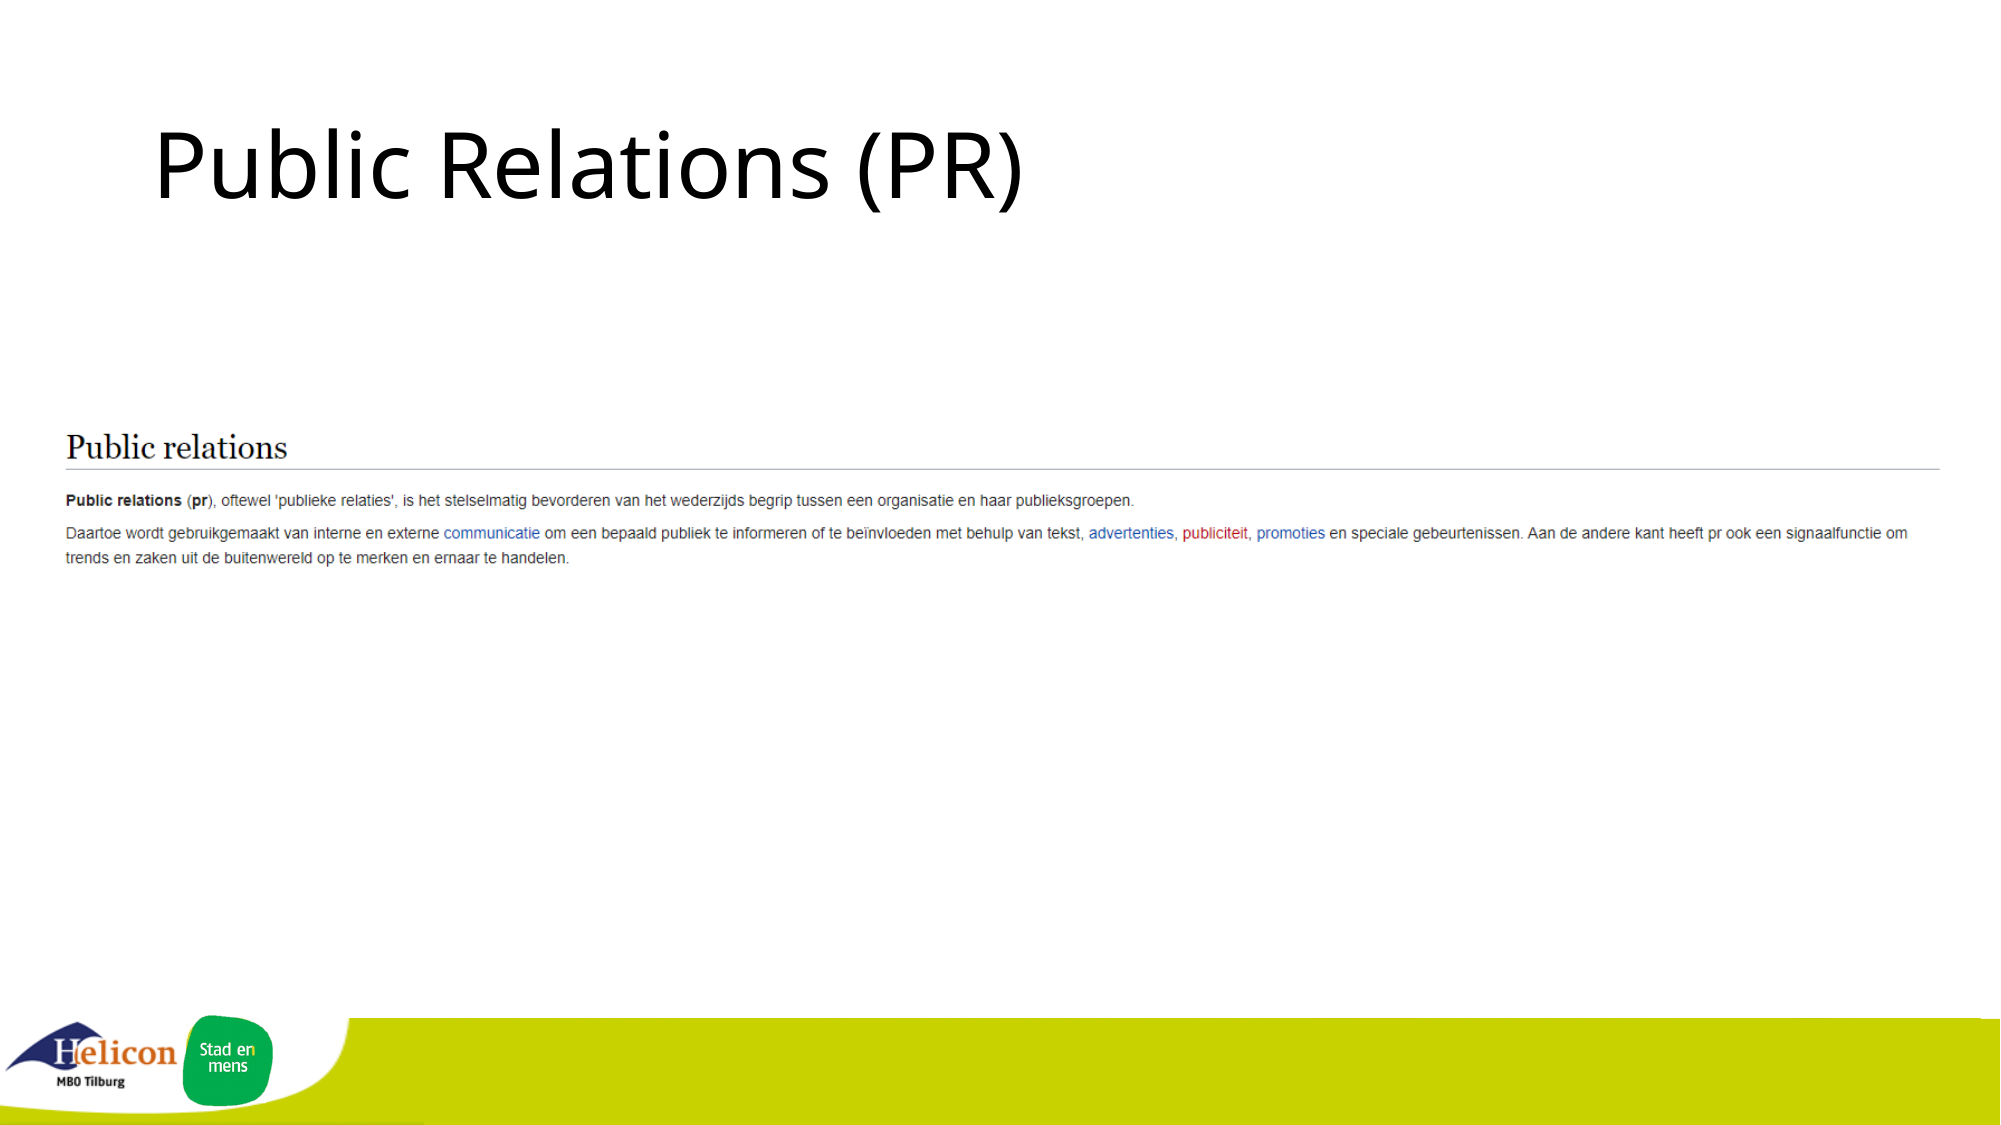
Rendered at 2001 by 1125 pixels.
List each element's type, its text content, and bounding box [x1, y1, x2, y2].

picture [59, 426, 1941, 587]
title Public Relations (PR) [137, 59, 1863, 278]
picture [0, 1013, 424, 1125]
